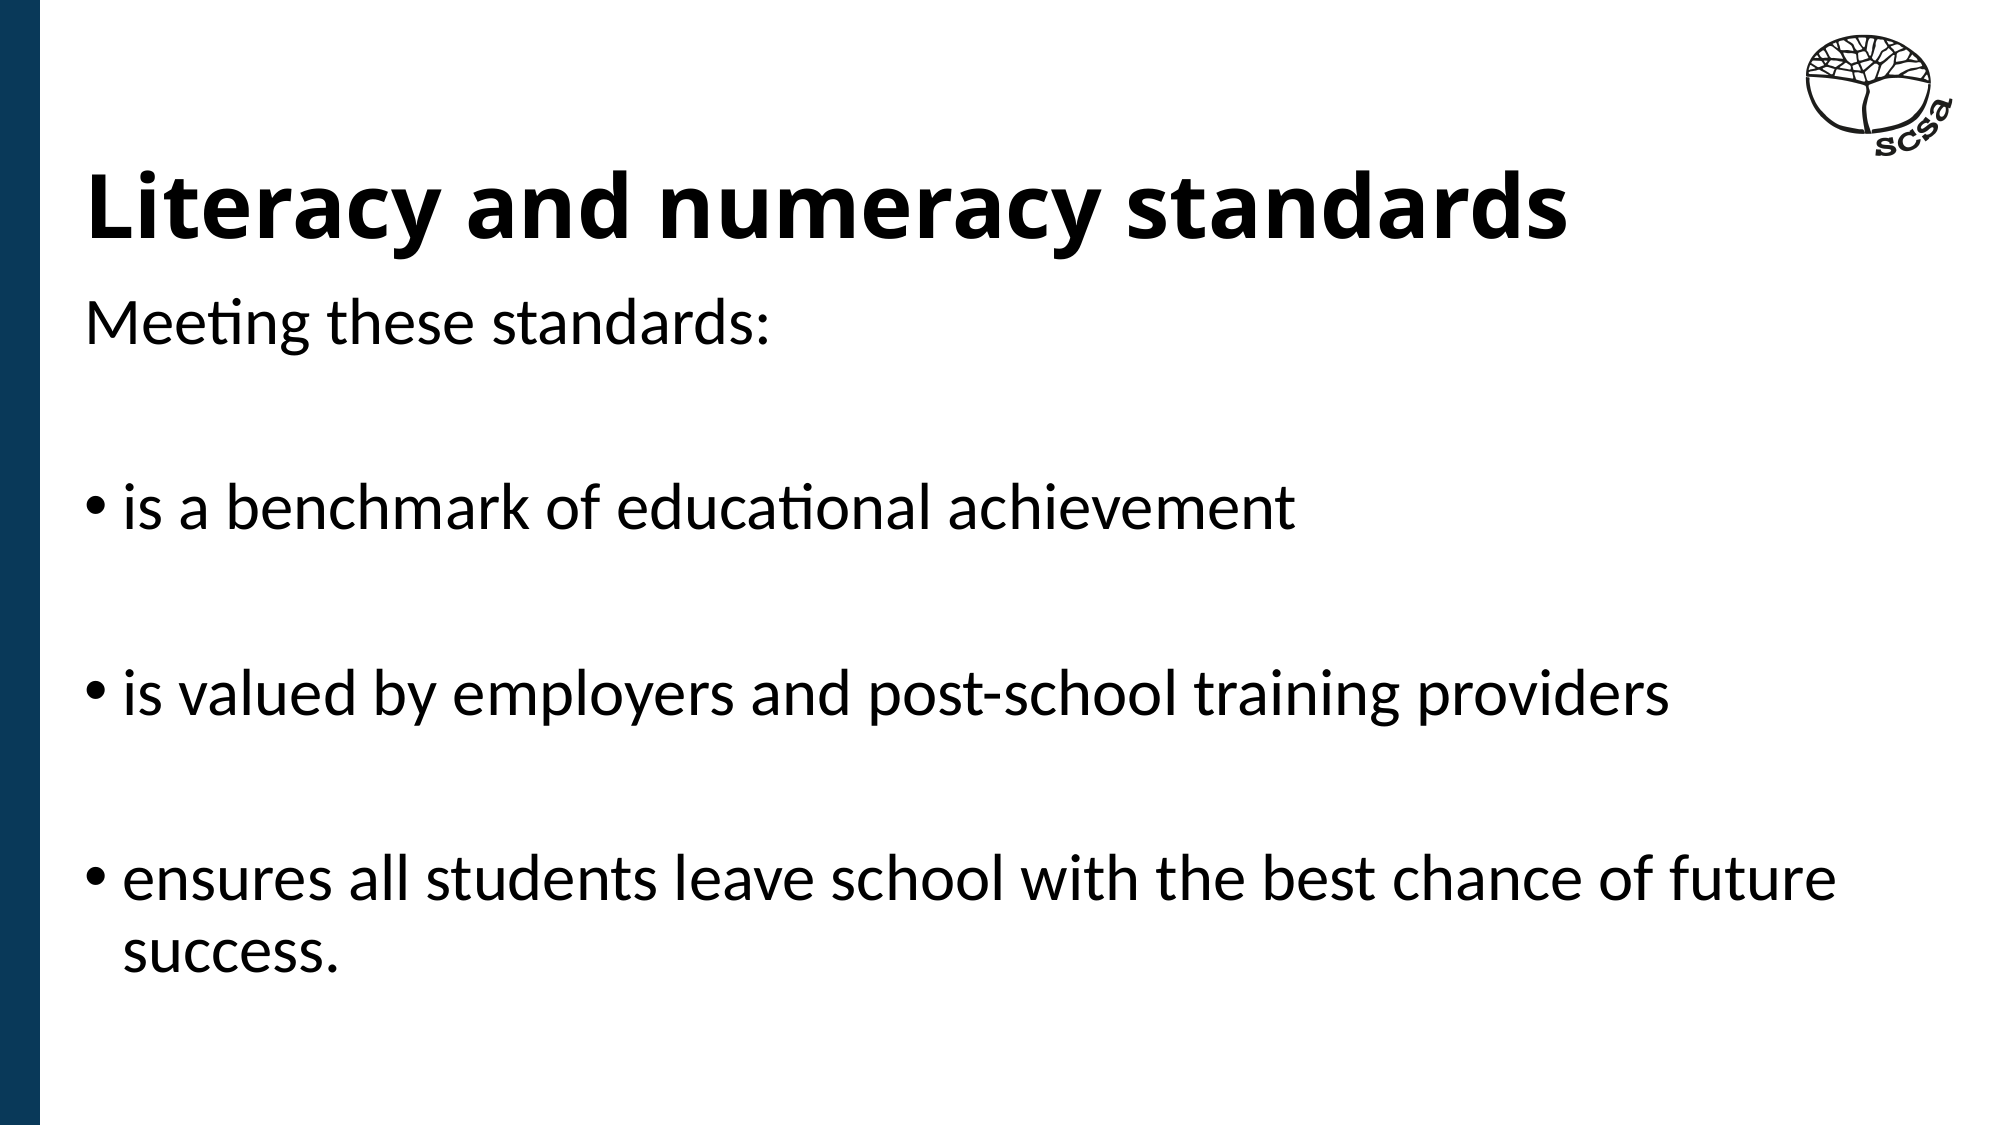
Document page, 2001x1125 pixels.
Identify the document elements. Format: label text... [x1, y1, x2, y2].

title Literacy and numeracy standards [69, 163, 1955, 257]
list Meeting these standards: is a benchmark of educational achievement is valued by employers and post-school training providers ensures all students leave school with the best chance of future success. [69, 279, 1955, 1086]
picture [1803, 31, 1953, 158]
